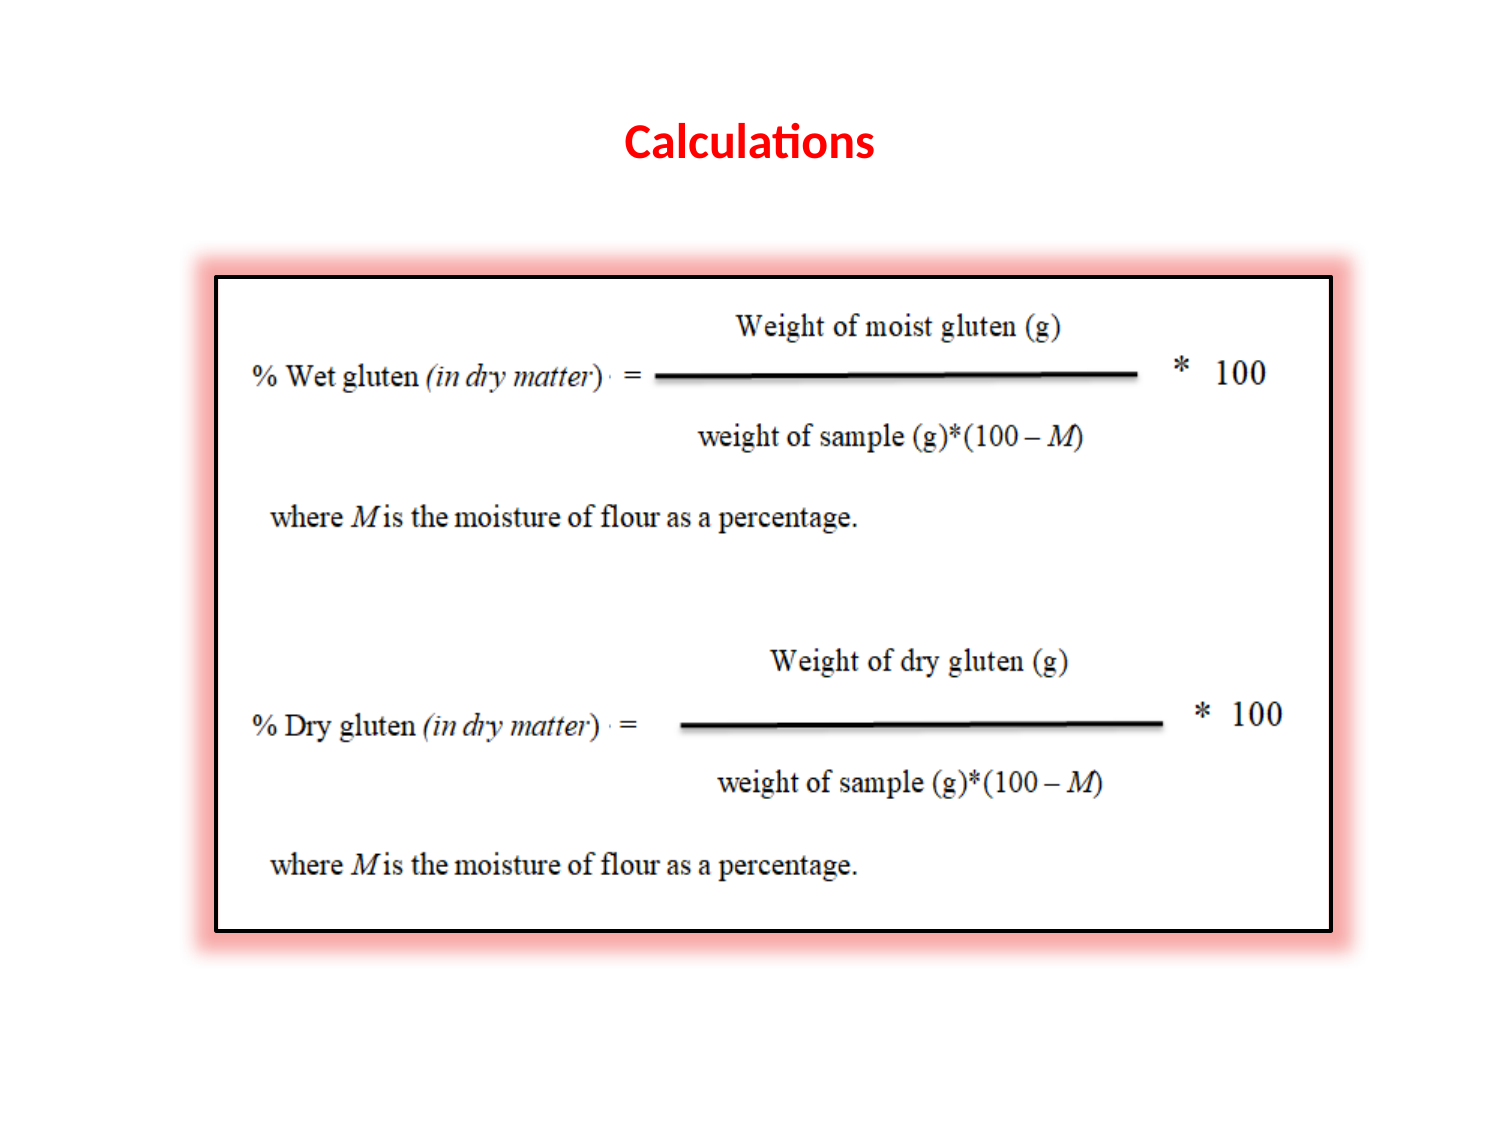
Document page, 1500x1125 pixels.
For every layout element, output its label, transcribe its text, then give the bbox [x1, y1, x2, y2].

title Calculations [75, 45, 1425, 233]
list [218, 278, 1329, 929]
